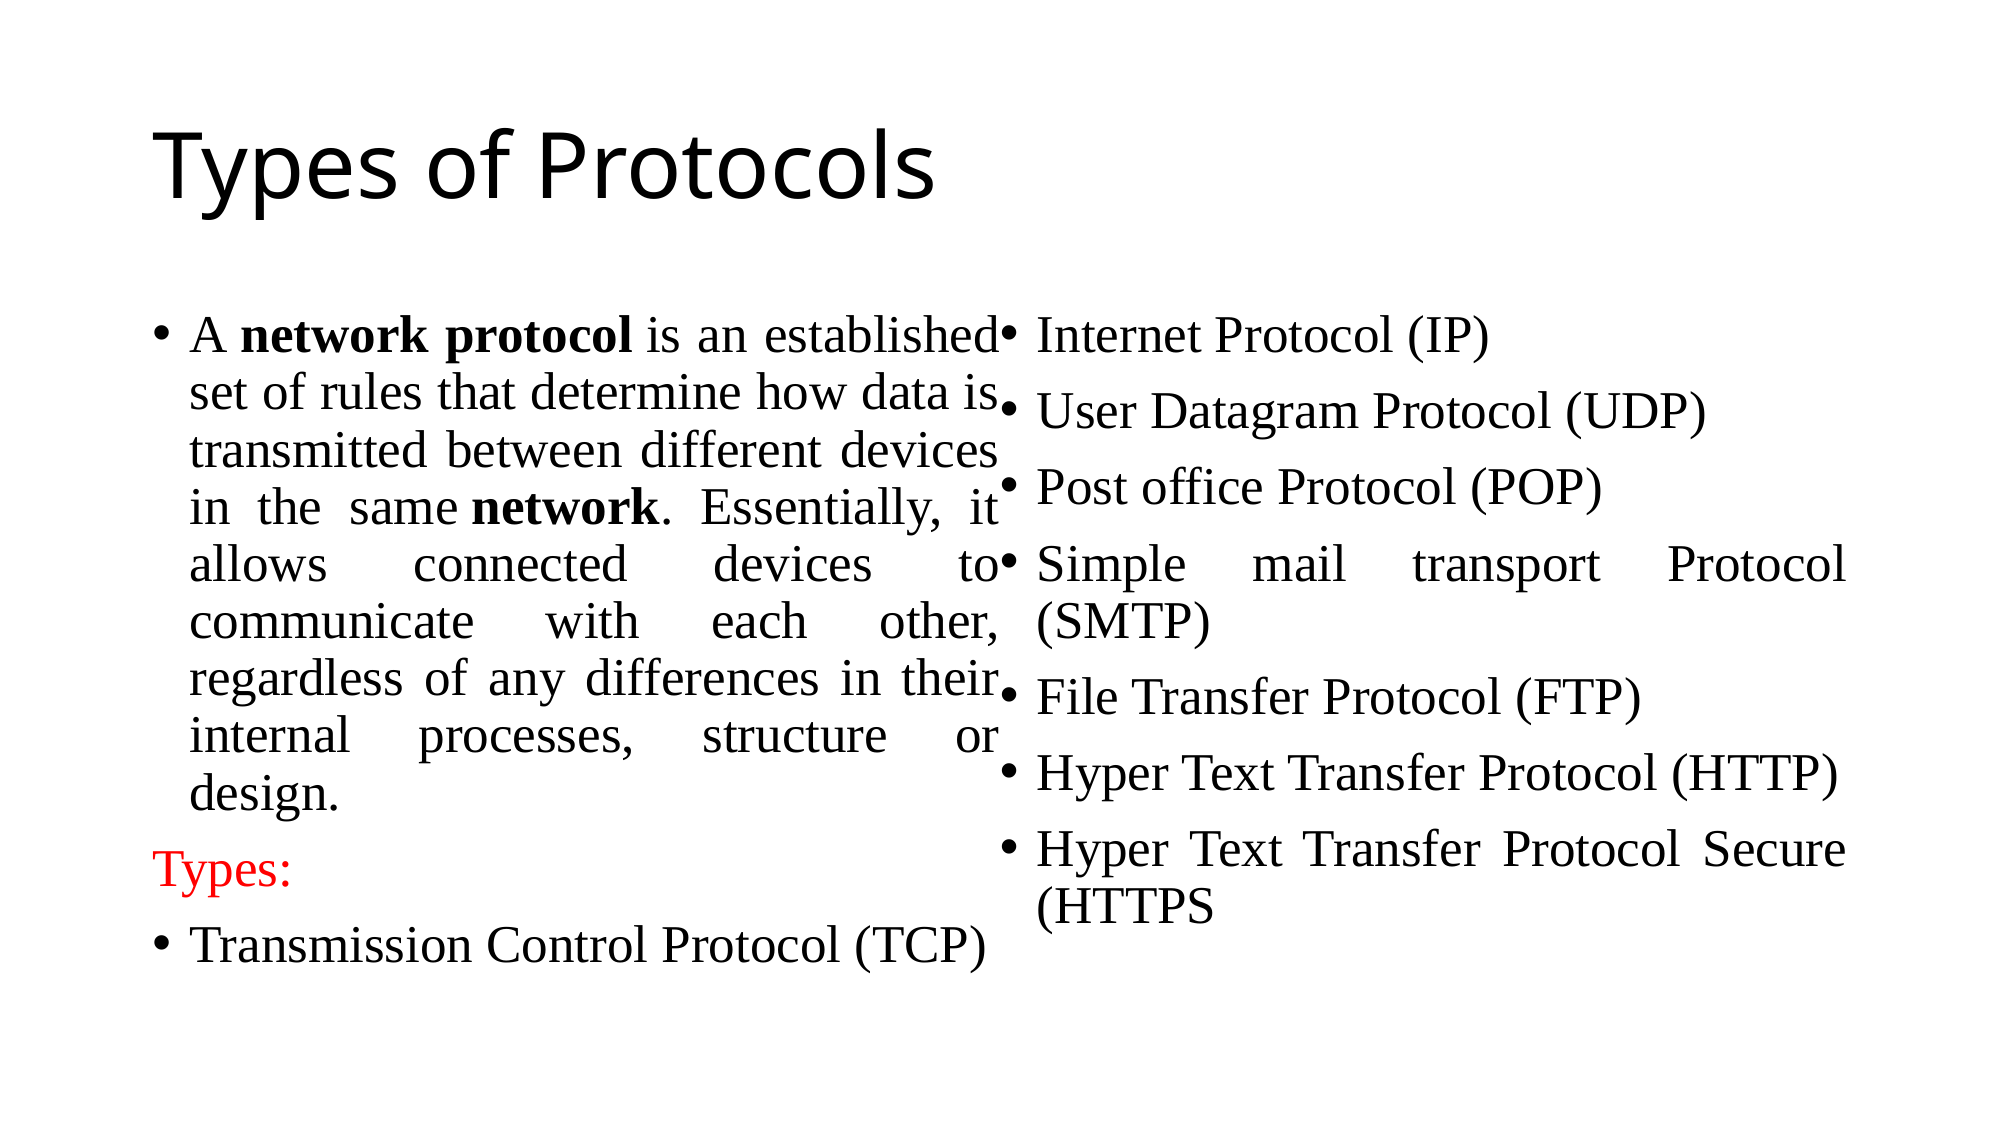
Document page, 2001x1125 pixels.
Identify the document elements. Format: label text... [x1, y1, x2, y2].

title Types of Protocols [137, 59, 1863, 278]
list A network protocol is an established set of rules that determine how data is transmitted between different devices in the same network. Essentially, it allows connected devices to communicate with each other, regardless of any differences in their internal processes, structure or design. Types: Transmission Control Protocol (TCP) Internet Protocol (IP) User Datagram Protocol (UDP) Post office Protocol (POP) Simple mail transport Protocol (SMTP) File Transfer Protocol (FTP) Hyper Text Transfer Protocol (HTTP) Hyper Text Transfer Protocol Secure (HTTPS [137, 299, 1863, 1014]
